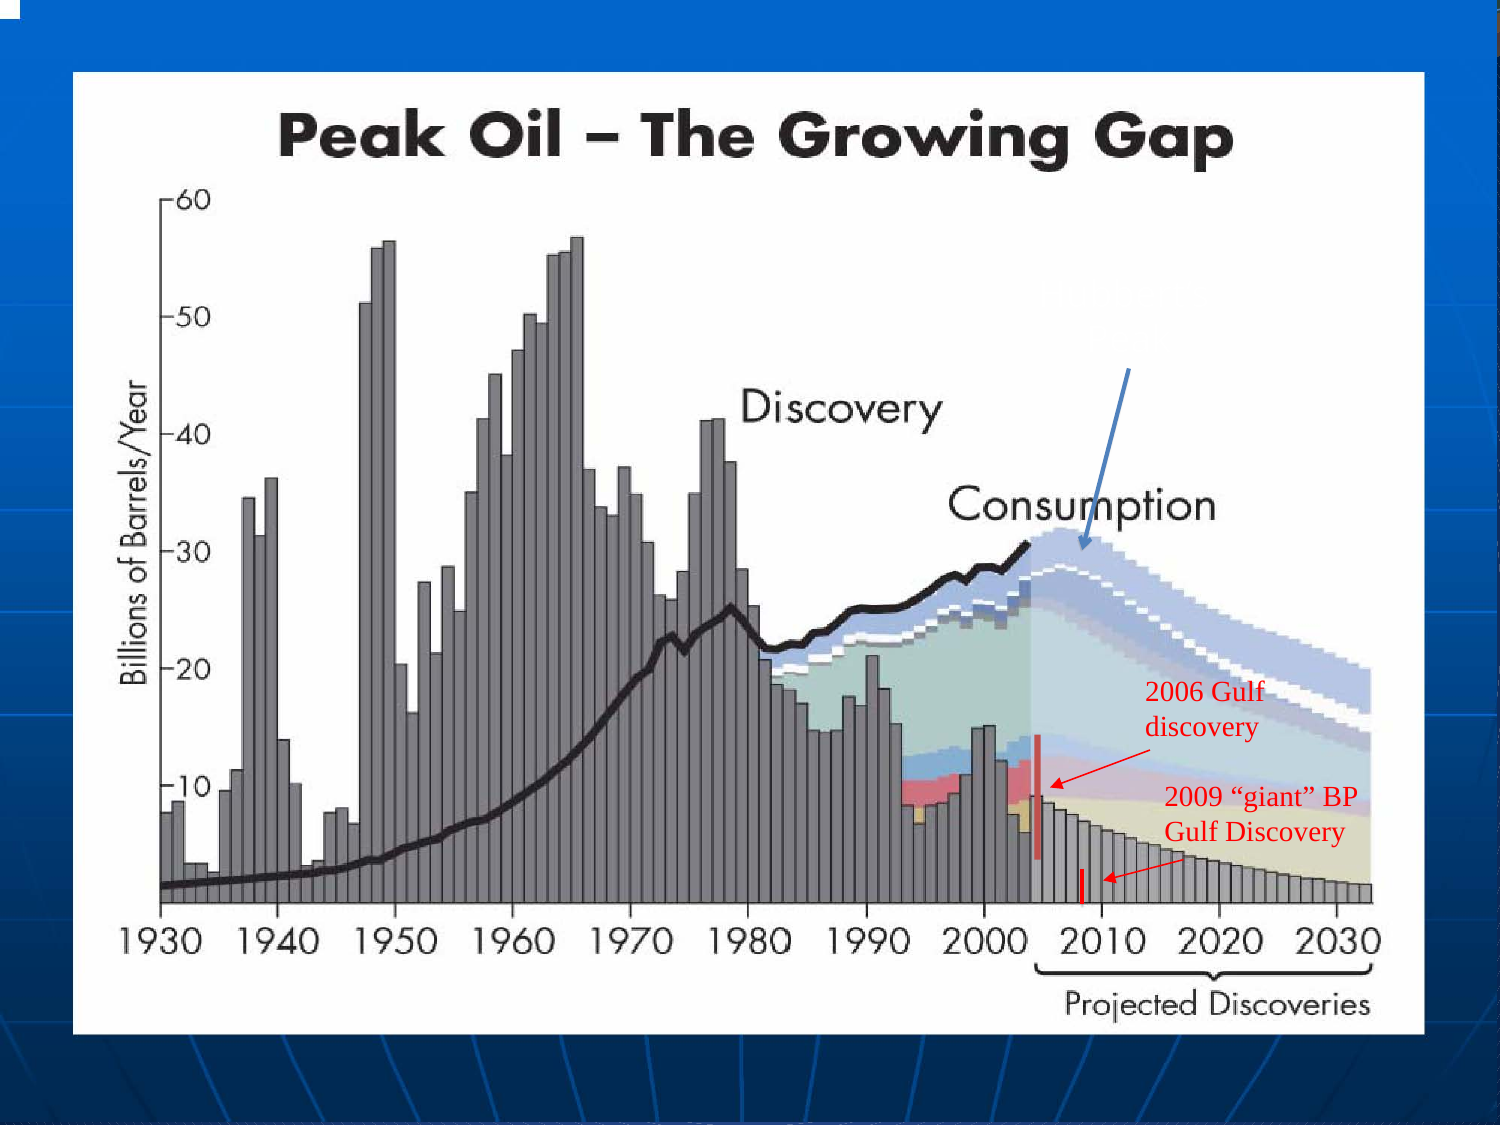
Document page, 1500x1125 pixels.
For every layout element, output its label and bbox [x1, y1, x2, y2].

picture [0, 0, 1497, 1122]
text_box [1014, 435, 1197, 483]
